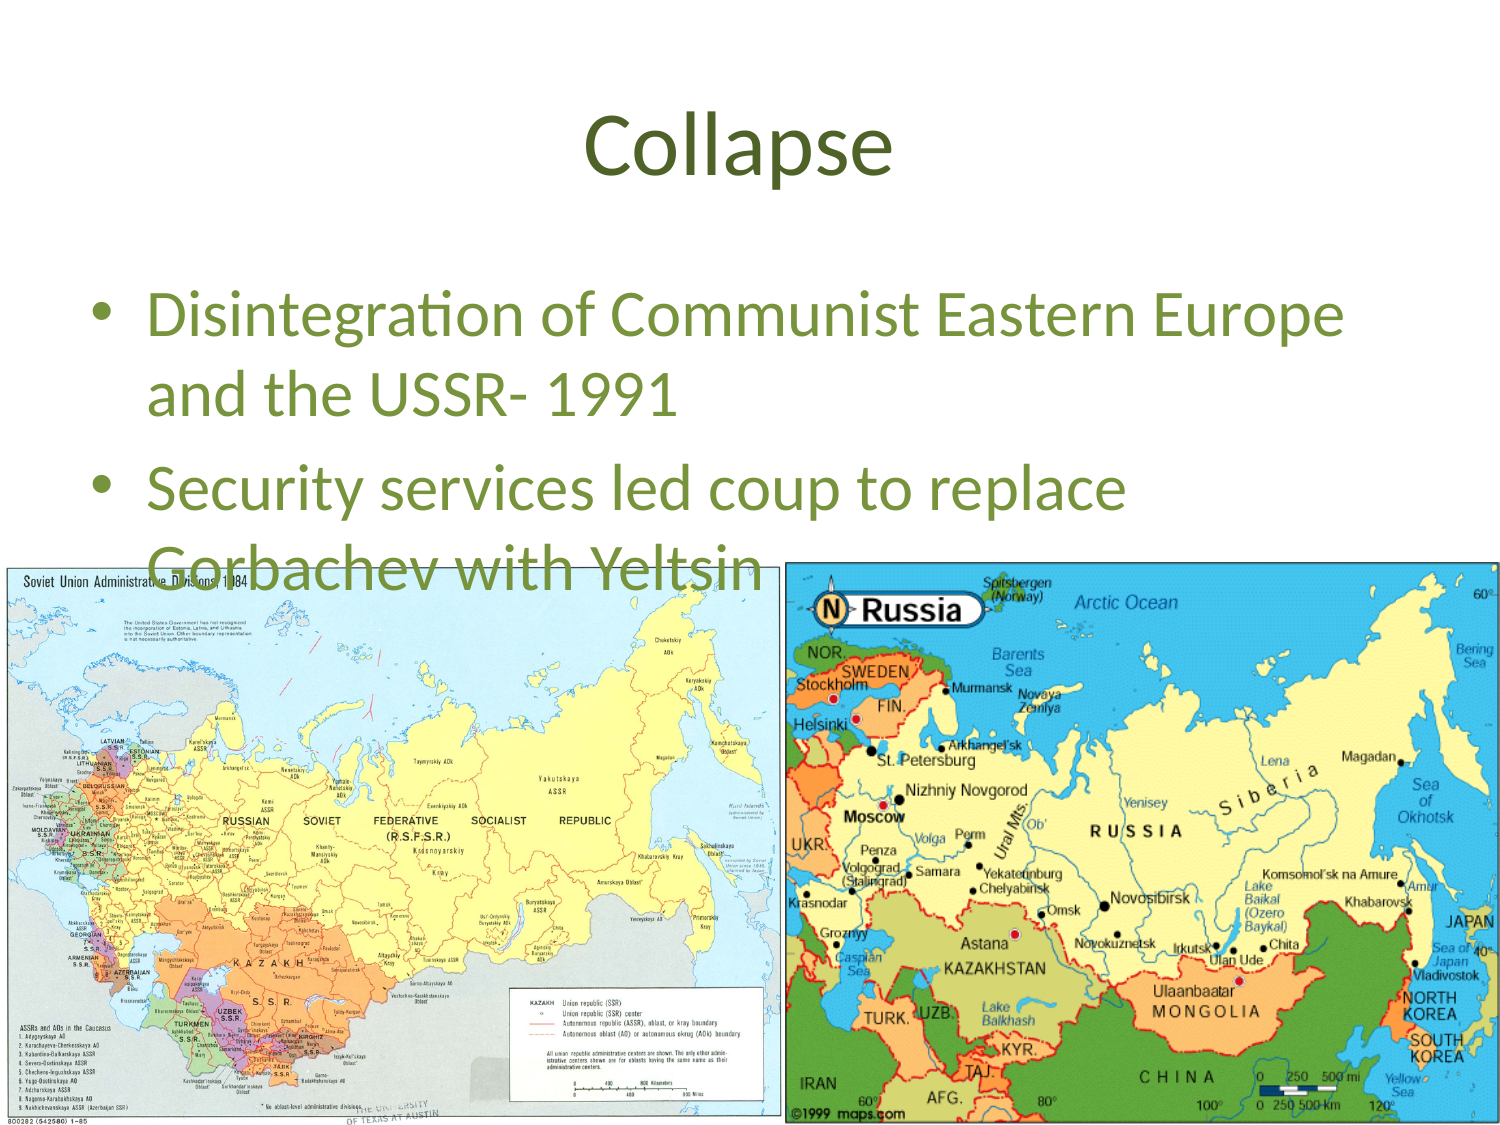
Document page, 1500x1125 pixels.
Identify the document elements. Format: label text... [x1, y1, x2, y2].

title Collapse [74, 44, 1426, 233]
list Disintegration of Communist Eastern Europe and the USSR- 1991 Security services led coup to replace Gorbachev with Yeltsin [74, 262, 1426, 560]
picture [0, 562, 1500, 1125]
